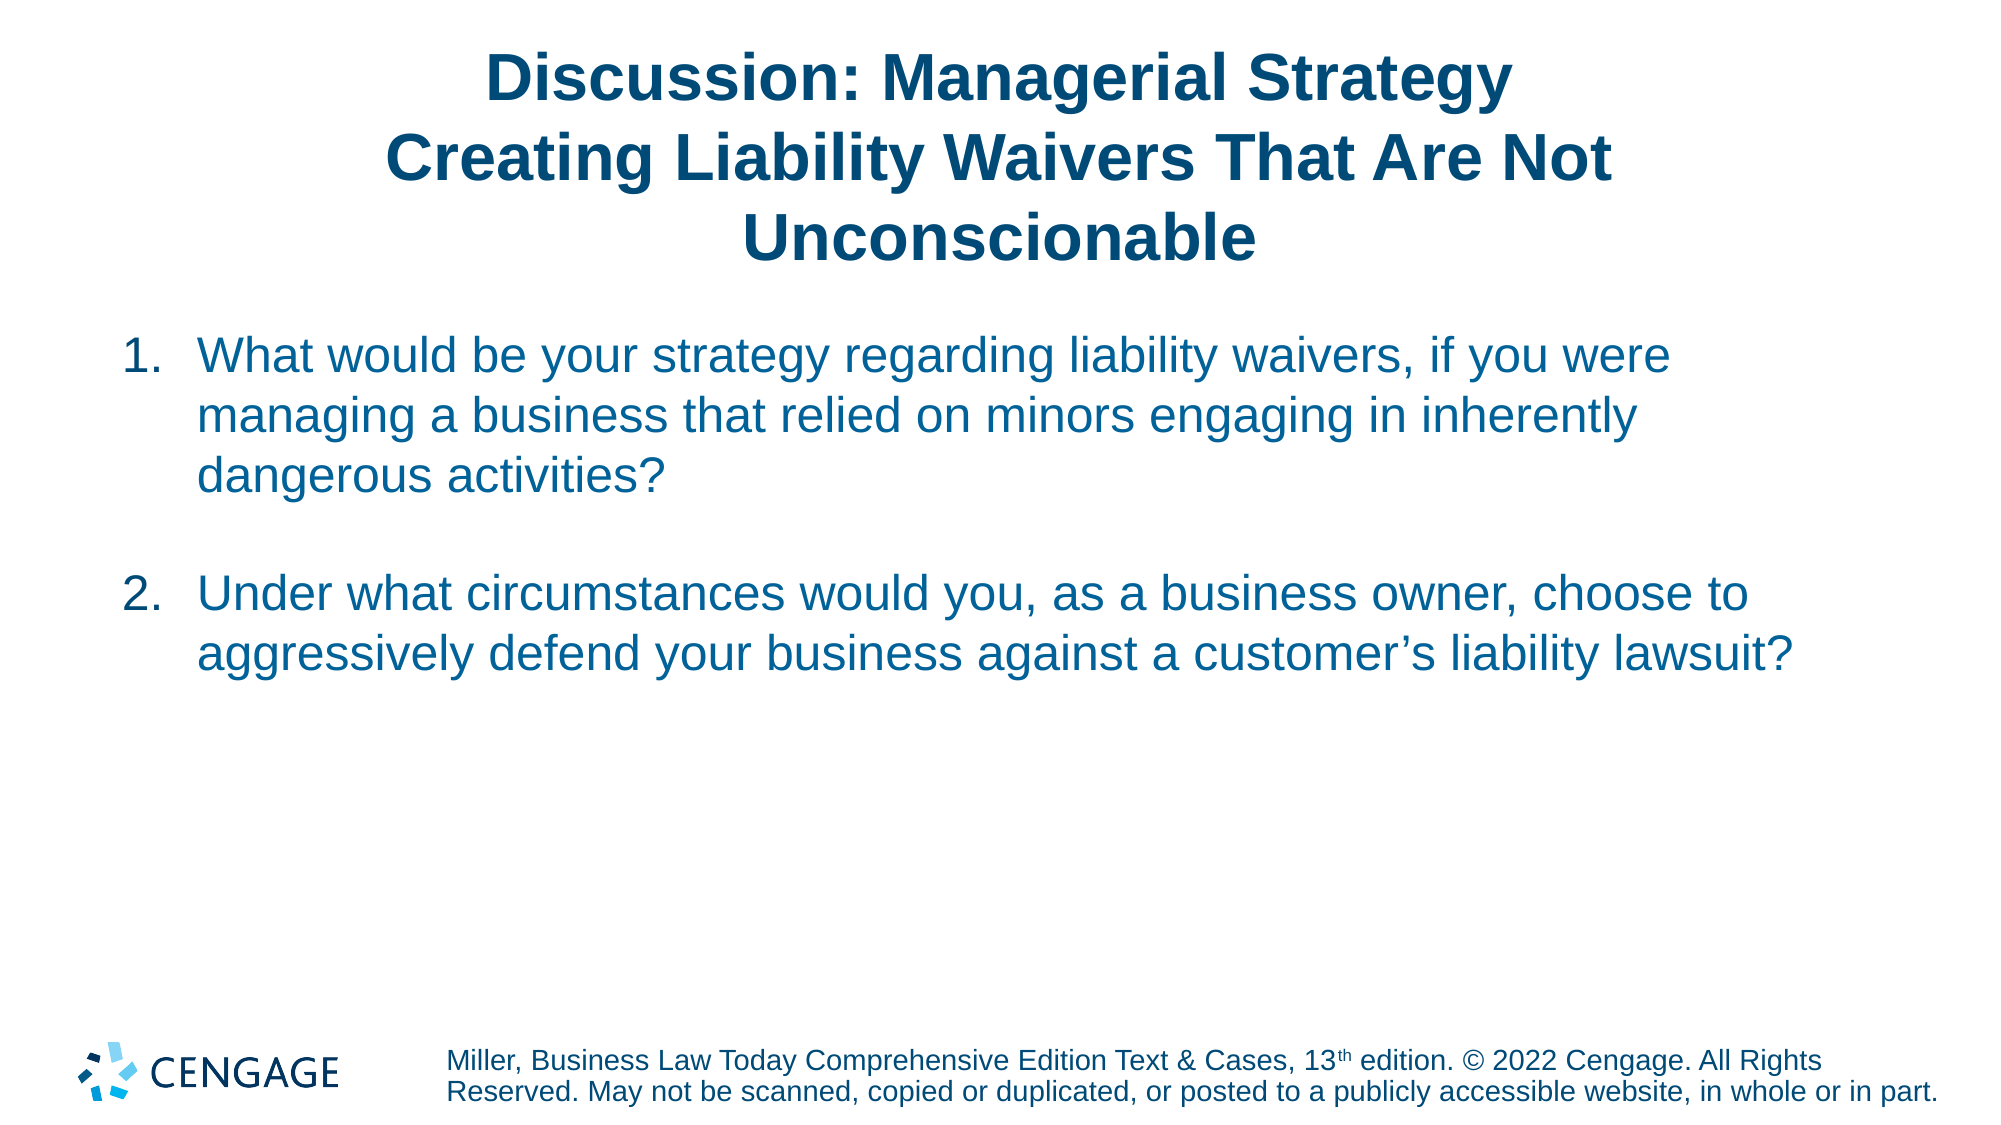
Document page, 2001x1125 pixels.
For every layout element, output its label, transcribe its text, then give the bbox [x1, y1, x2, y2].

list What would be your strategy regarding liability waivers, if you were managing a business that relied on minors engaging in inherently dangerous activities? Under what circumstances would you, as a business owner, choose to aggressively defend your business against a customer’s liability lawsuit? [121, 322, 1880, 990]
picture [78, 1042, 338, 1101]
title Discussion: Managerial Strategy Creating Liability Waivers That Are Not Unconscionable [137, 59, 1863, 249]
